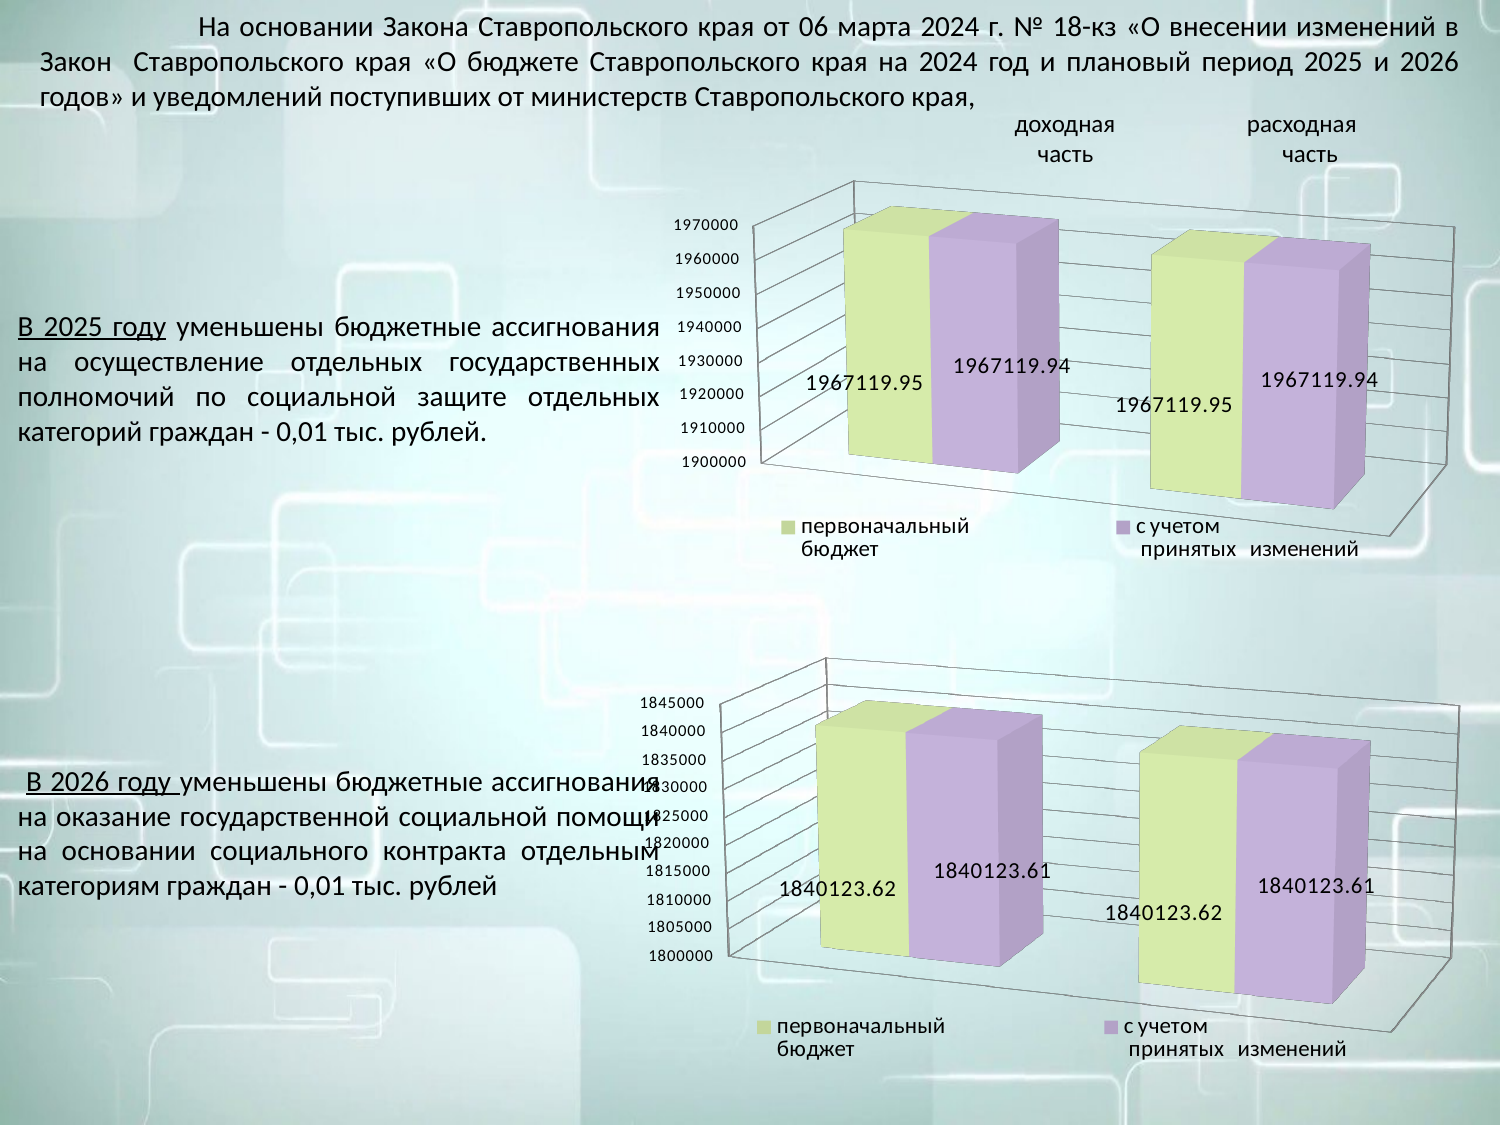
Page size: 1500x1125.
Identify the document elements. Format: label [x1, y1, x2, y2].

chart [612, 149, 1500, 601]
picture [0, 0, 1500, 1125]
chart [574, 624, 1500, 1101]
